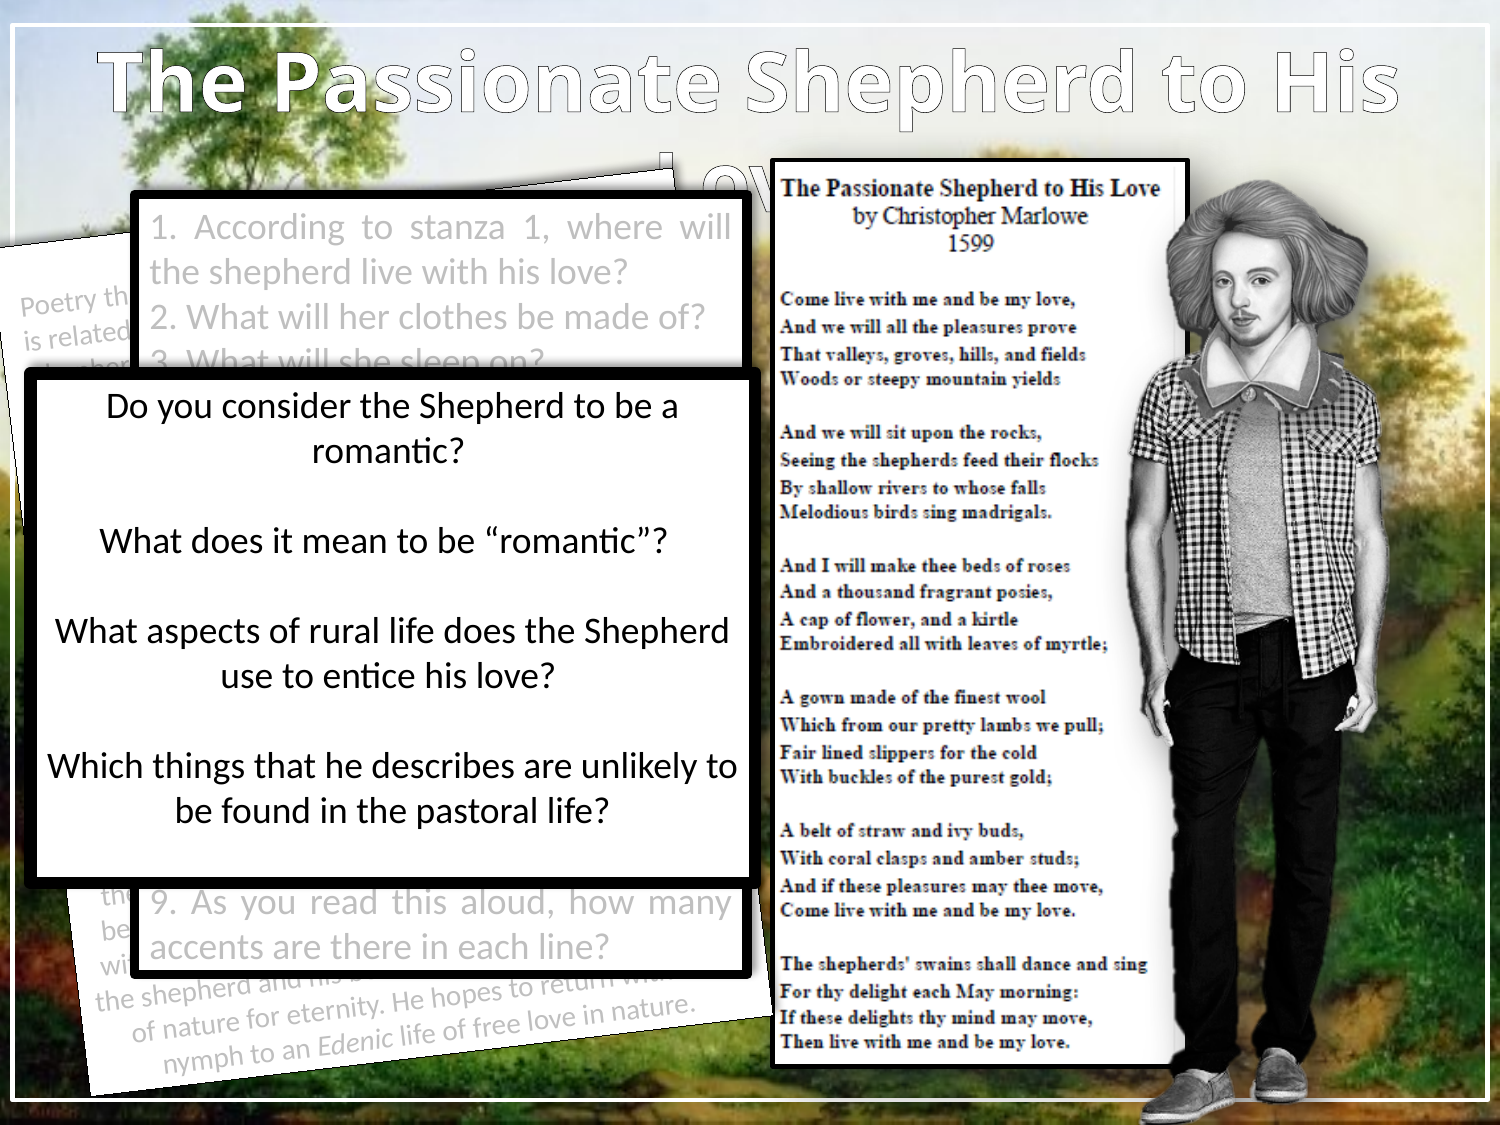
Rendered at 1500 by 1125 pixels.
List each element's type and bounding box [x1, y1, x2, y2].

picture [0, 0, 1500, 1125]
text_box [774, 162, 1500, 1125]
